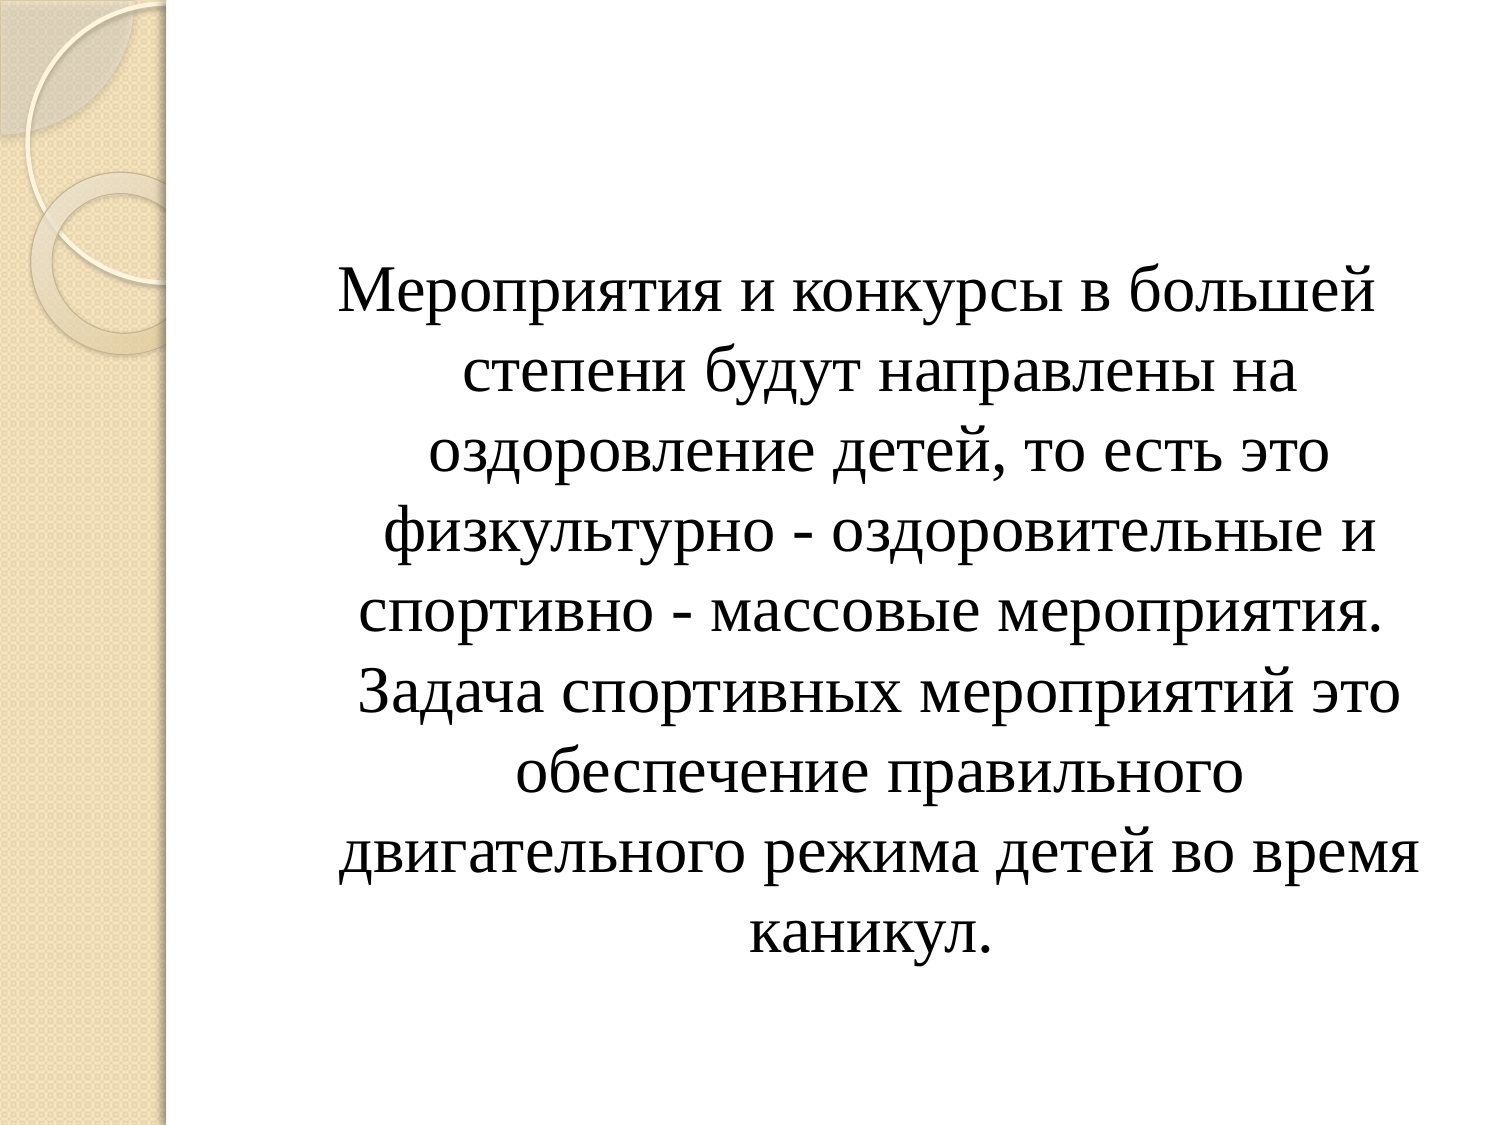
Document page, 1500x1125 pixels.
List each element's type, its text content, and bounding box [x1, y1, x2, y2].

list Мероприятия и конкурсы в большей степени будут направлены на оздоровление детей, то есть это физкультурно - оздоровительные и спортивно - массовые мероприятия. Задача спортивных мероприятий это обеспечение правильного двигательного режима детей во время каникул. [235, 237, 1466, 1025]
